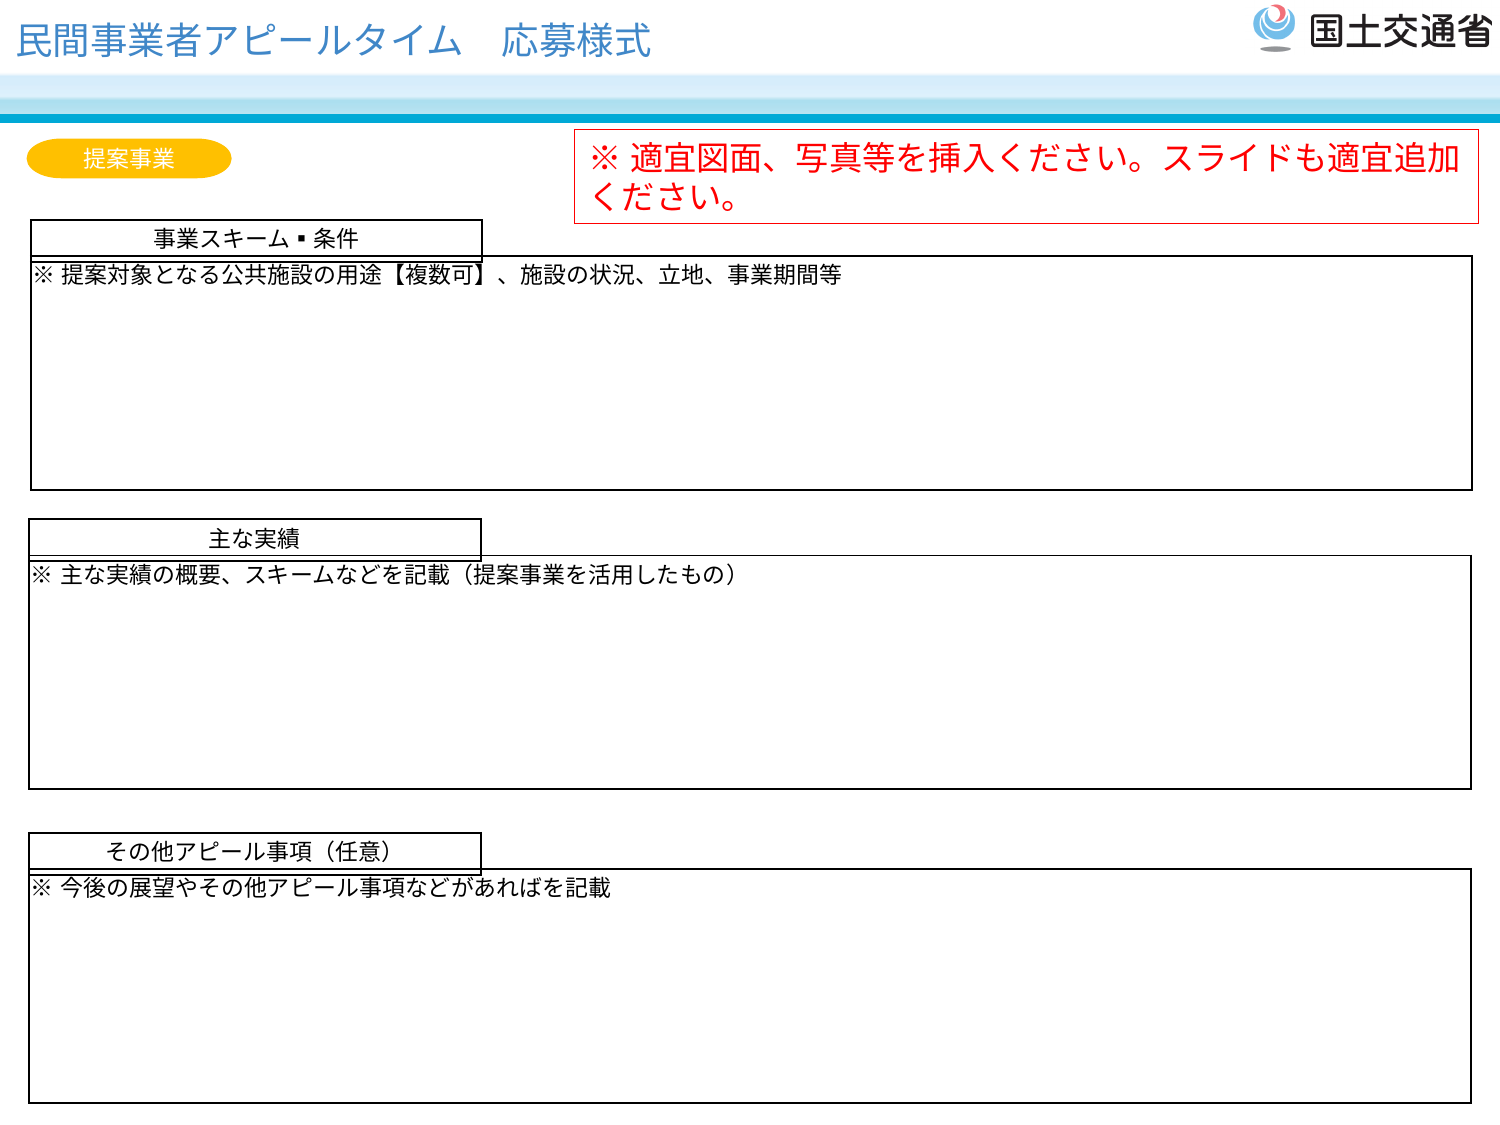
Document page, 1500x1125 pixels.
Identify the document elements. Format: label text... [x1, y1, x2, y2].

table_header ※提案対象となる公共施設の用途【複数可】、施設の状況、立地、事業期間等 [32, 257, 1471, 489]
table_header 事業スキーム▪条件 [32, 221, 481, 255]
table_header 主な実績 [30, 520, 480, 555]
text_box 民間事業者アピールタイム 応募様式 [0, 0, 1270, 79]
table_header その他アピール事項（任意） [30, 834, 480, 868]
table_header ※主な実績の概要、スキームなどを記載（提案事業を活用したもの） [30, 556, 1470, 788]
text_box ※適宜図面、写真等を挿入ください。スライドも適宜追加ください。 [574, 129, 1479, 224]
text_box 提案事業 [26, 138, 232, 179]
picture [0, 55, 1500, 113]
table_header ※今後の展望やその他アピール事項などがあればを記載 [30, 870, 1470, 1102]
